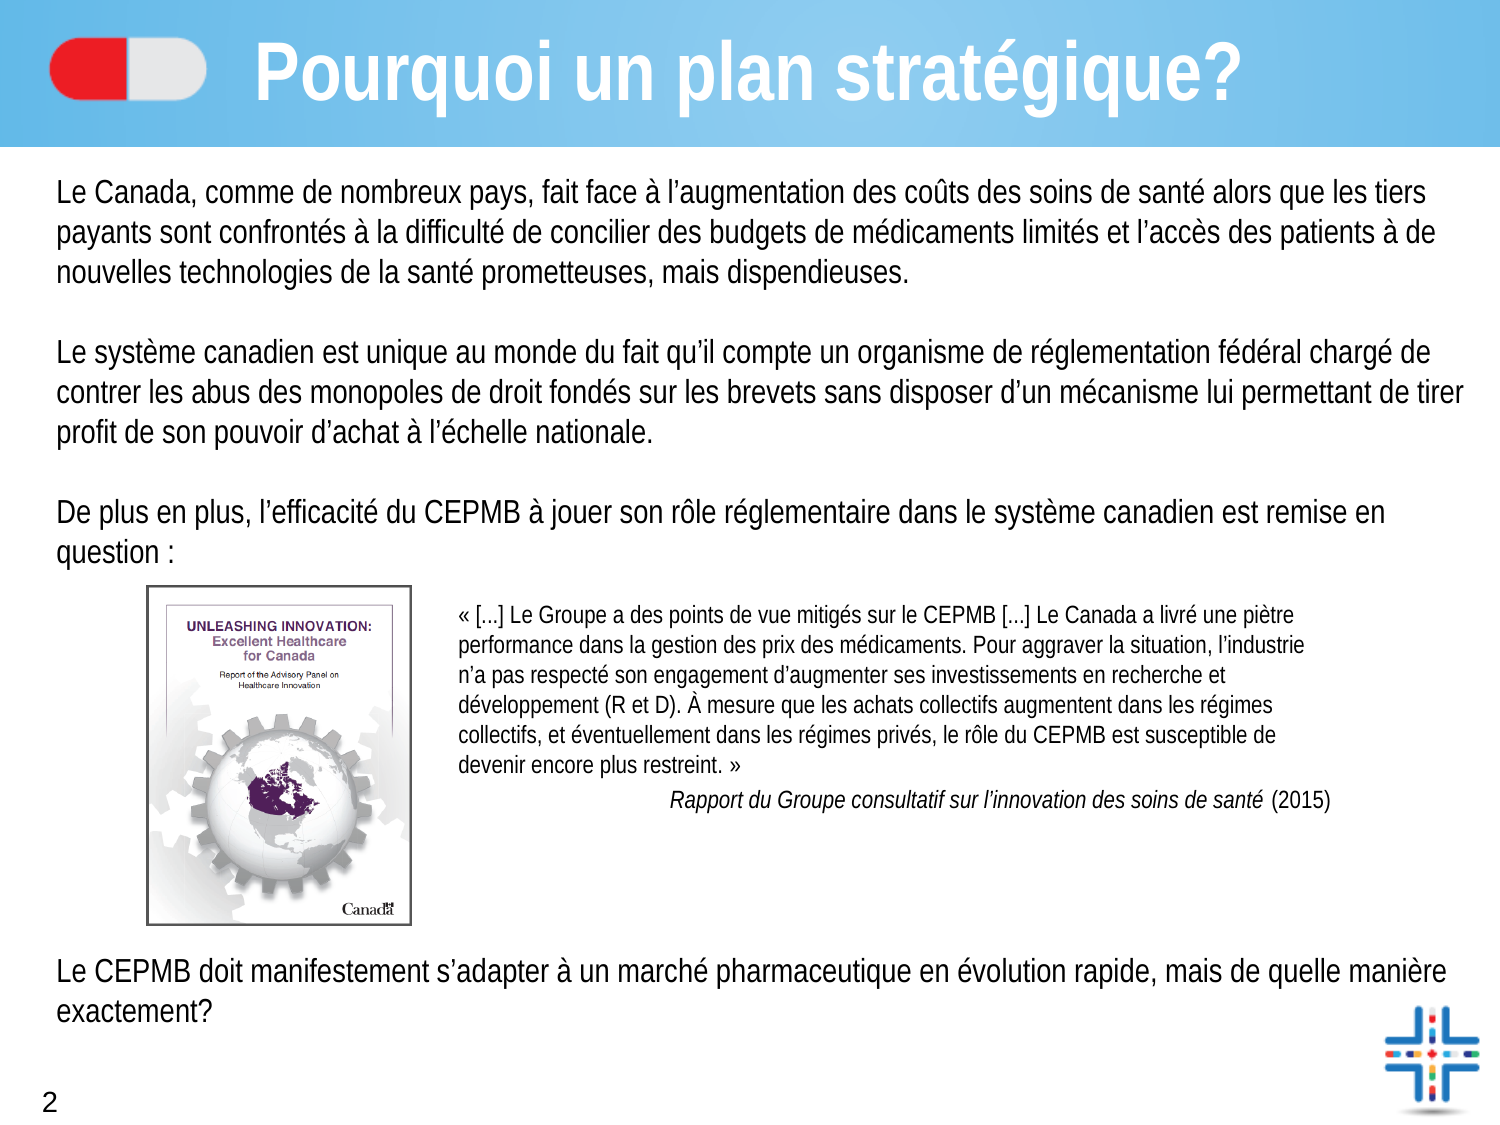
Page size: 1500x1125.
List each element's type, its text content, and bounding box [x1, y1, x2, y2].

slide_number 2 [0, 1047, 101, 1125]
list Le Canada, comme de nombreux pays, fait face à l’augmentation des coûts des soins de santé alors que les tiers payants sont confrontés à la difficulté de concilier des budgets de médicaments limités et l’accès des patients à de nouvelles technologies de la santé prometteuses, mais dispendieuses. Le système canadien est unique au monde du fait qu’il compte un organisme de réglementation fédéral chargé de contrer les abus des monopoles de droit fondés sur les brevets sans disposer d’un mécanisme lui permettant de tirer profit de son pouvoir d’achat à l’échelle nationale. De plus en plus, l’efficacité du CEPMB à jouer son rôle réglementaire dans le système canadien est remise en question : Le CEPMB doit manifestement s’adapter à un marché pharmaceutique en évolution rapide, mais de quelle manière exactement? [41, 162, 1500, 994]
picture [1359, 994, 1500, 1125]
title Pourquoi un plan stratégique? [0, 0, 1500, 148]
text_box « [...] Le Groupe a des points de vue mitigés sur le CEPMB [...] Le Canada a livré une piètre performance dans la gestion des prix des médicaments. Pour aggraver la situation, l’industrie n’a pas respecté son engagement d’augmenter ses investissements en recherche et développement (R et D). À mesure que les achats collectifs augmentent dans les régimes collectifs, et éventuellement dans les régimes privés, le rôle du CEPMB est susceptible de devenir encore plus restreint. » Rapport du Groupe consultatif sur l’innovation des soins de santé (2015) [443, 591, 1346, 862]
picture [145, 584, 412, 927]
